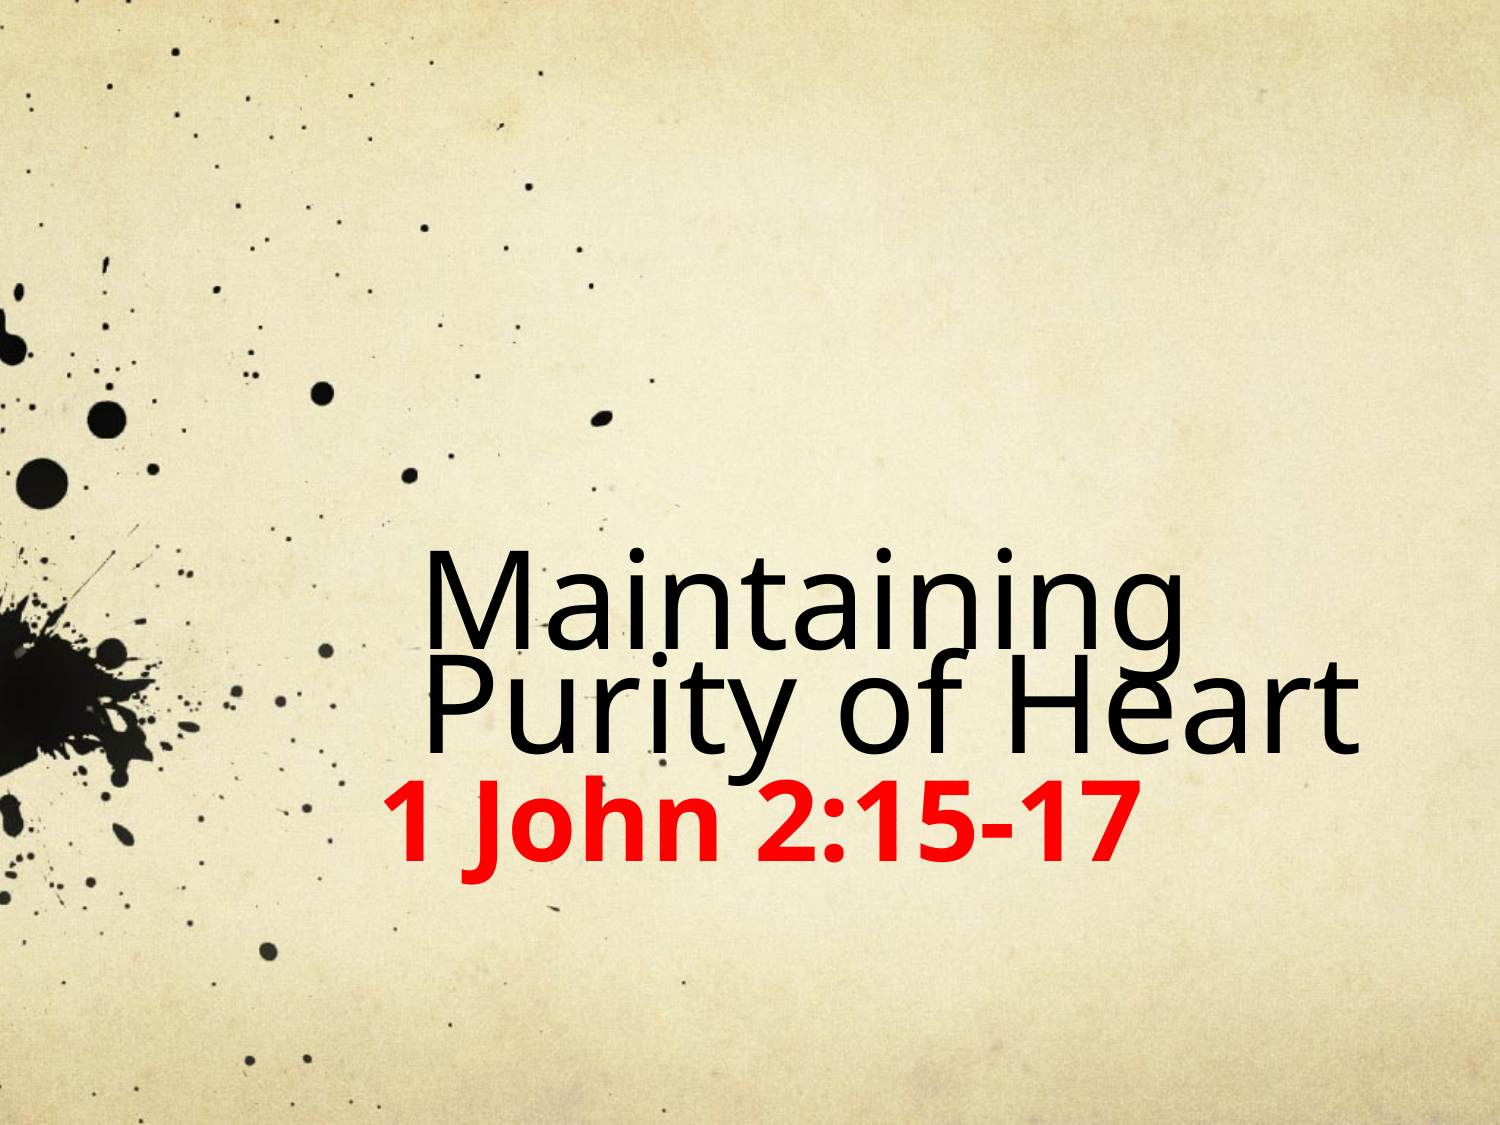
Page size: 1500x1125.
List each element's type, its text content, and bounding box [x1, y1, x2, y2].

subtitle 1 John 2:15-17 [362, 829, 1425, 1023]
title Maintaining Purity of Heart [410, 380, 1425, 782]
picture [0, 0, 1500, 1125]
